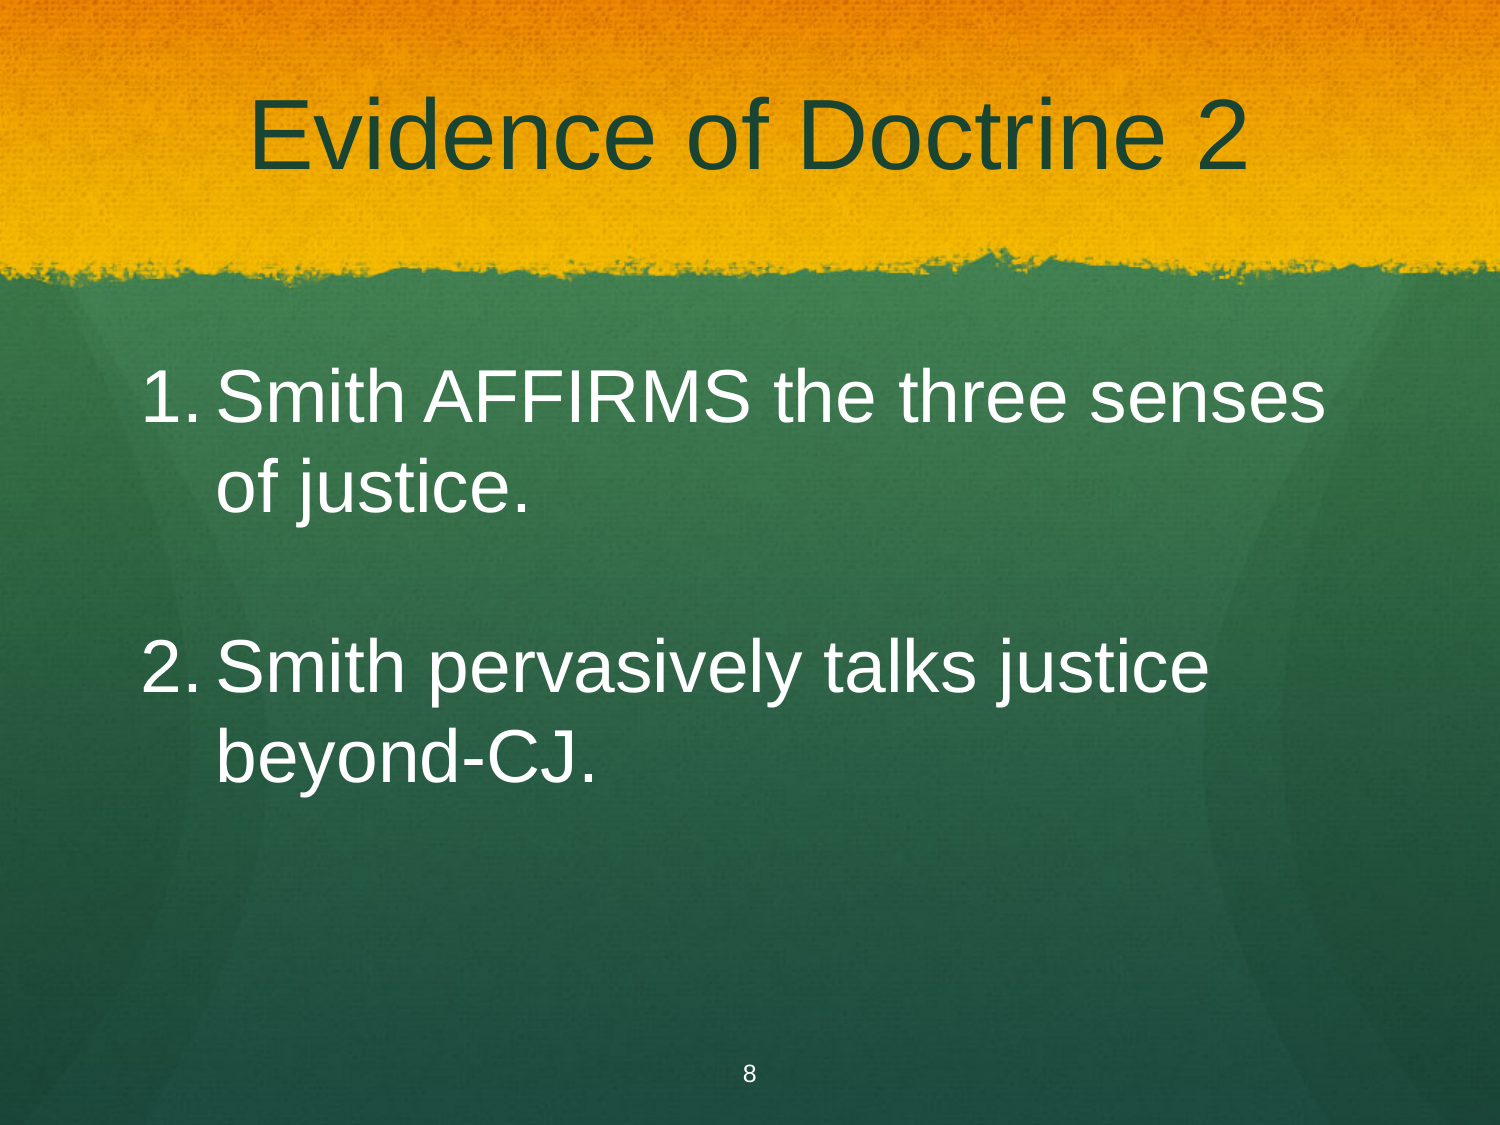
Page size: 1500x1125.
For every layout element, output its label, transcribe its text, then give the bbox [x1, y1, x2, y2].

slide_number 8 [706, 1042, 794, 1103]
title Evidence of Doctrine 2 [125, 13, 1375, 246]
list Smith AFFIRMS the three senses of justice. Smith pervasively talks justice beyond-CJ. [125, 339, 1375, 1026]
picture [0, 0, 1500, 1125]
